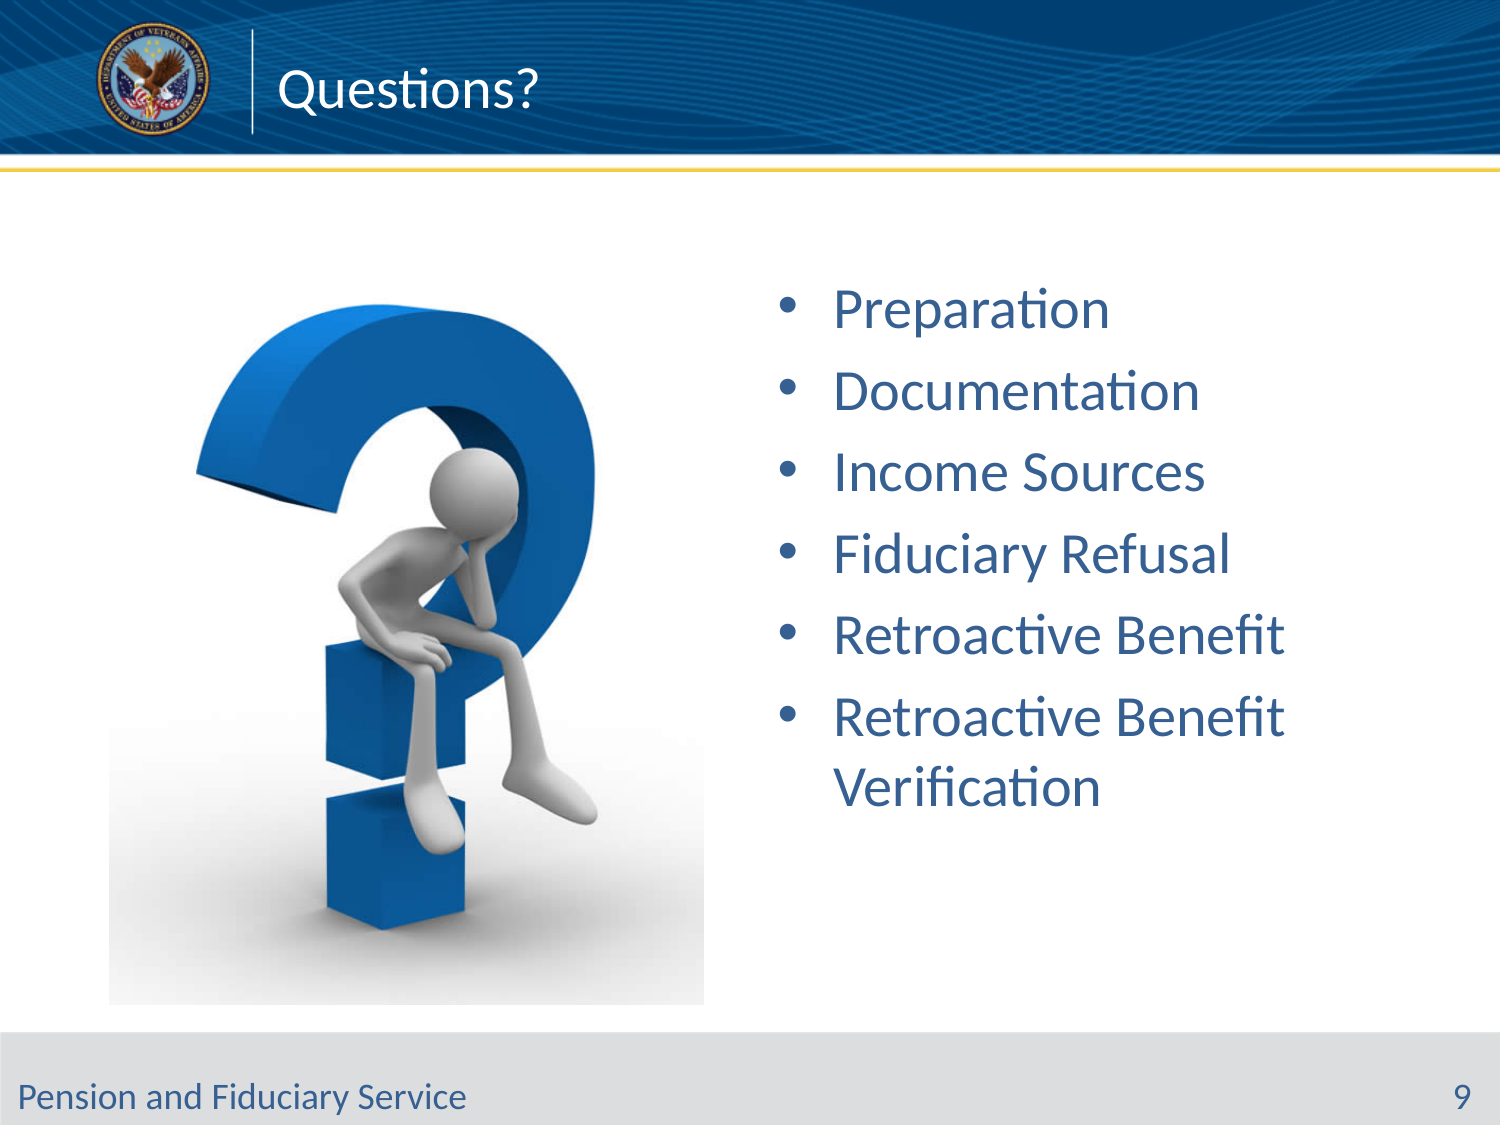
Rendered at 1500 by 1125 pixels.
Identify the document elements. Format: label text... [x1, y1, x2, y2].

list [108, 262, 704, 1006]
list Preparation Documentation Income Sources Fiduciary Refusal Retroactive Benefit Retroactive Benefit Verification [762, 262, 1425, 1005]
text_box 9 [1437, 1064, 1500, 1125]
picture [0, 1032, 1500, 1125]
picture [0, 0, 1500, 172]
title Questions? [262, 50, 1438, 121]
